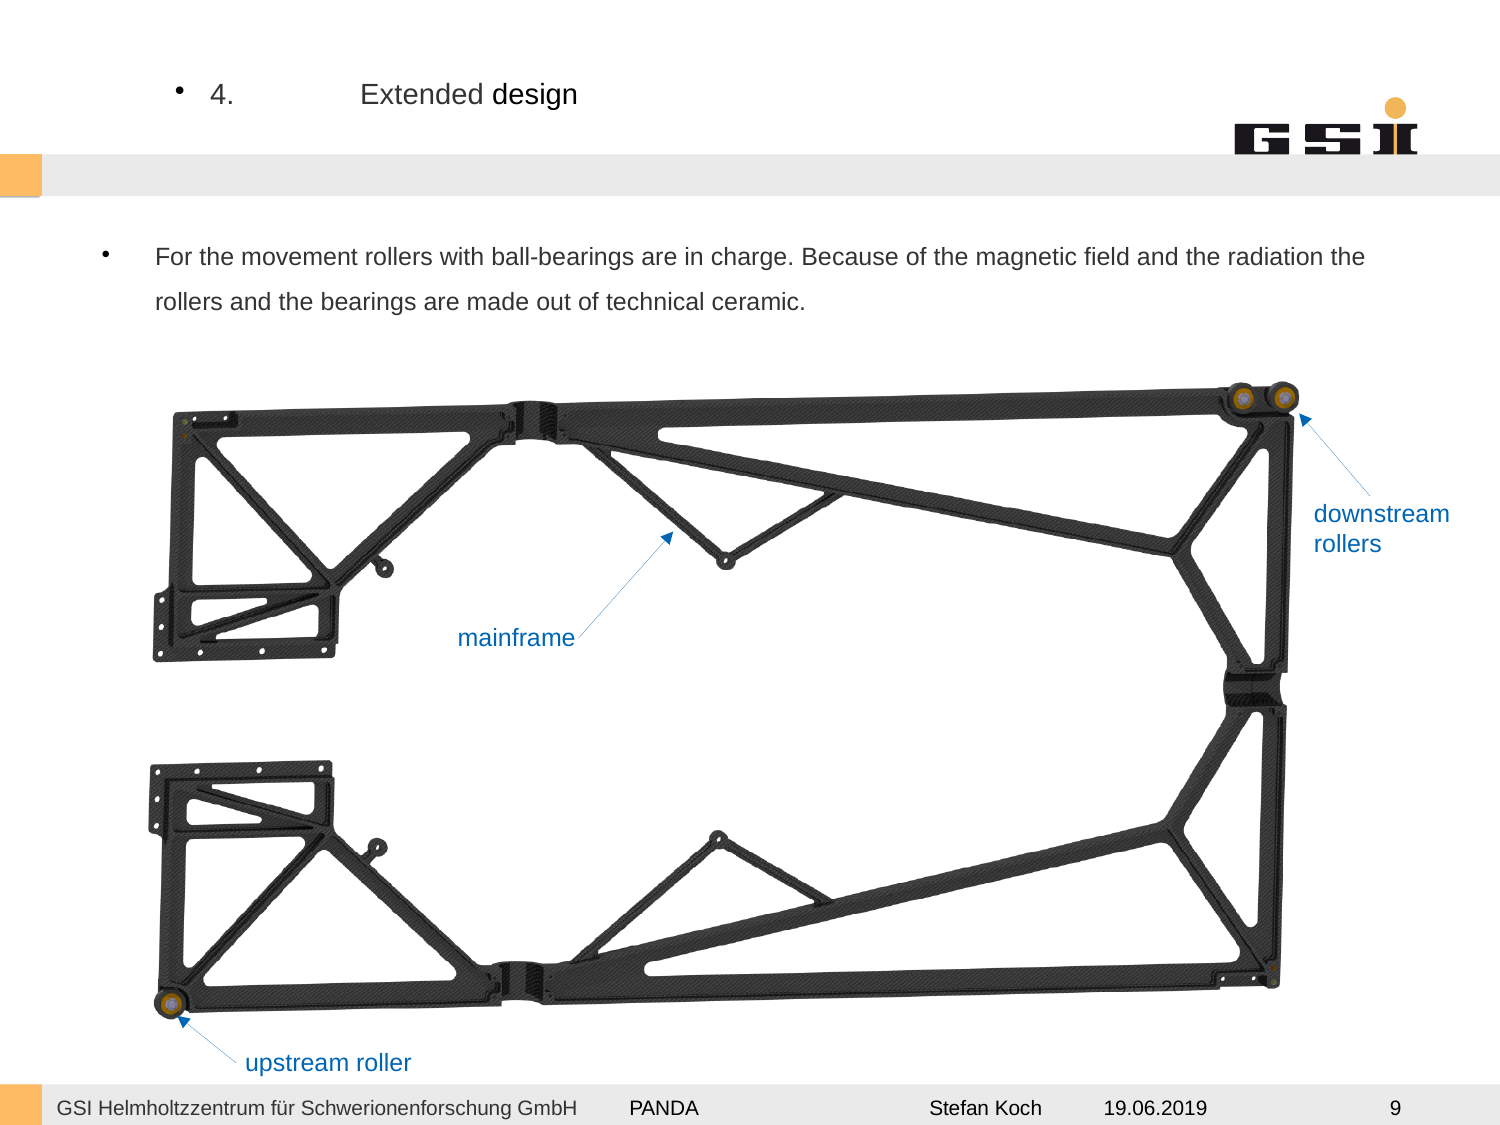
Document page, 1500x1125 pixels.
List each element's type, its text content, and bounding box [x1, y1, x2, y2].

text_box 4. Extended design [160, 67, 1200, 118]
text_box upstream roller [230, 1039, 638, 1085]
text_box downstream rollers [1315, 490, 1500, 565]
text_box For the movement rollers with ball-bearings are in charge. Because of the magnetic field and the radiation the rollers and the bearings are made out of technical ceramic. [69, 218, 1417, 1023]
picture [1233, 95, 1419, 154]
picture [115, 372, 1312, 1023]
